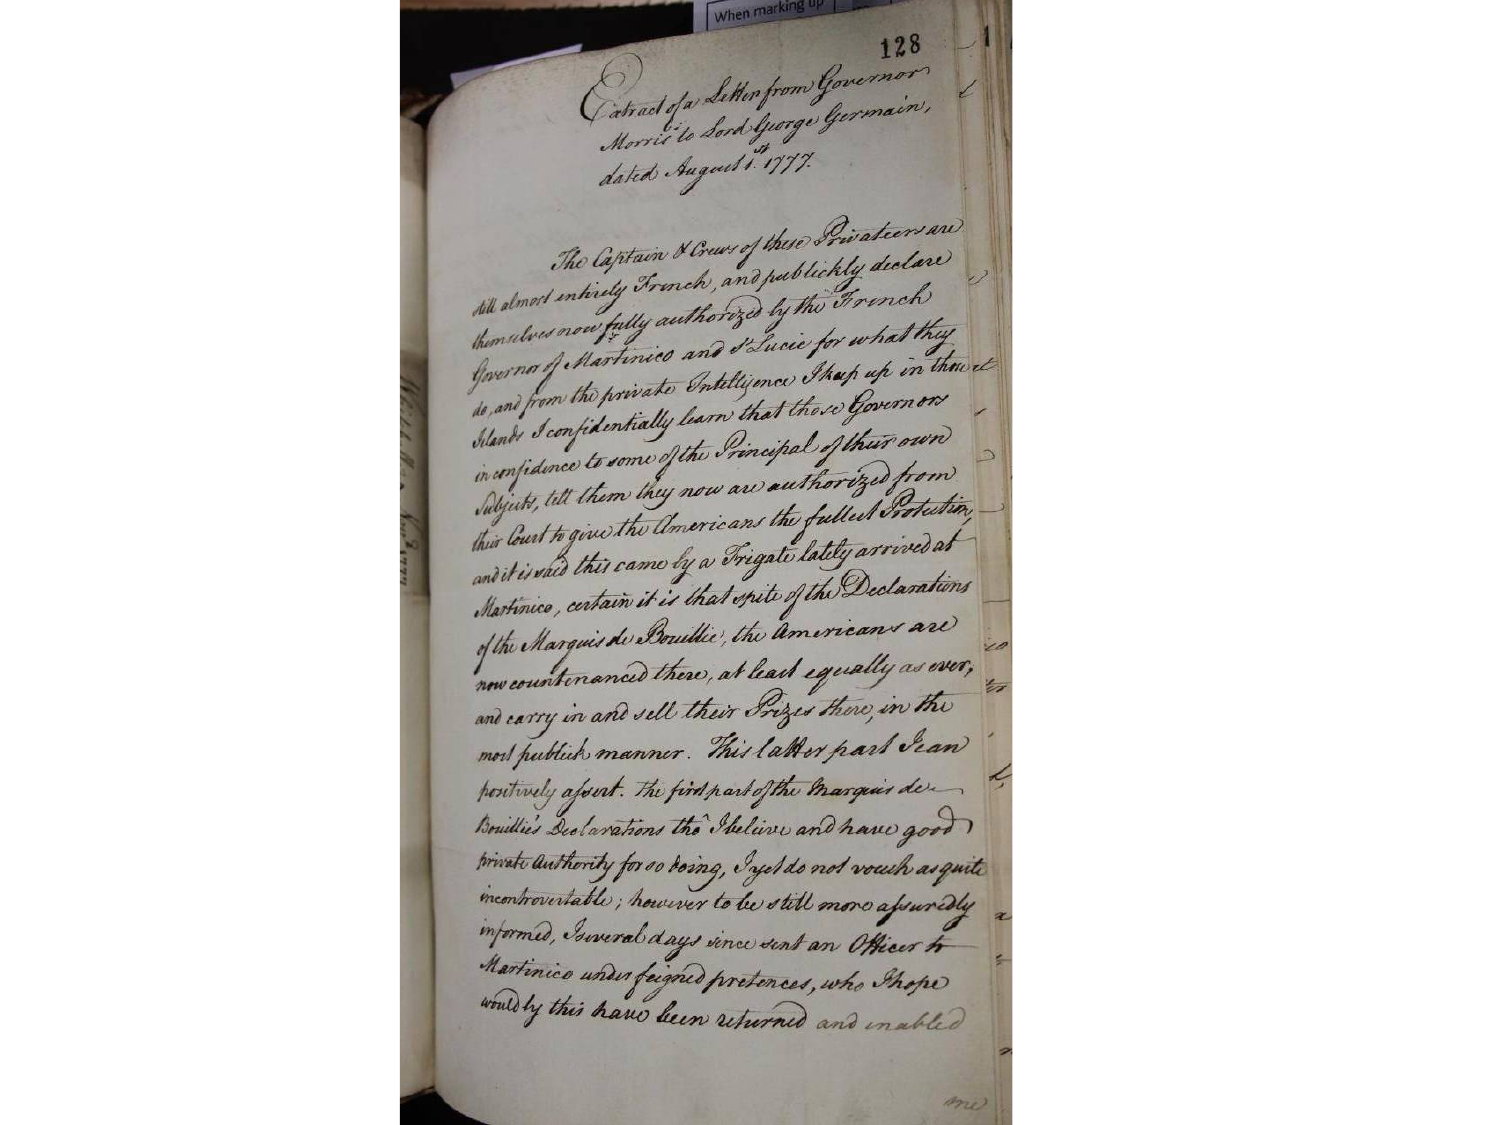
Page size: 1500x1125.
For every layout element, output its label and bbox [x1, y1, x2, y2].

picture [399, 0, 1013, 1125]
